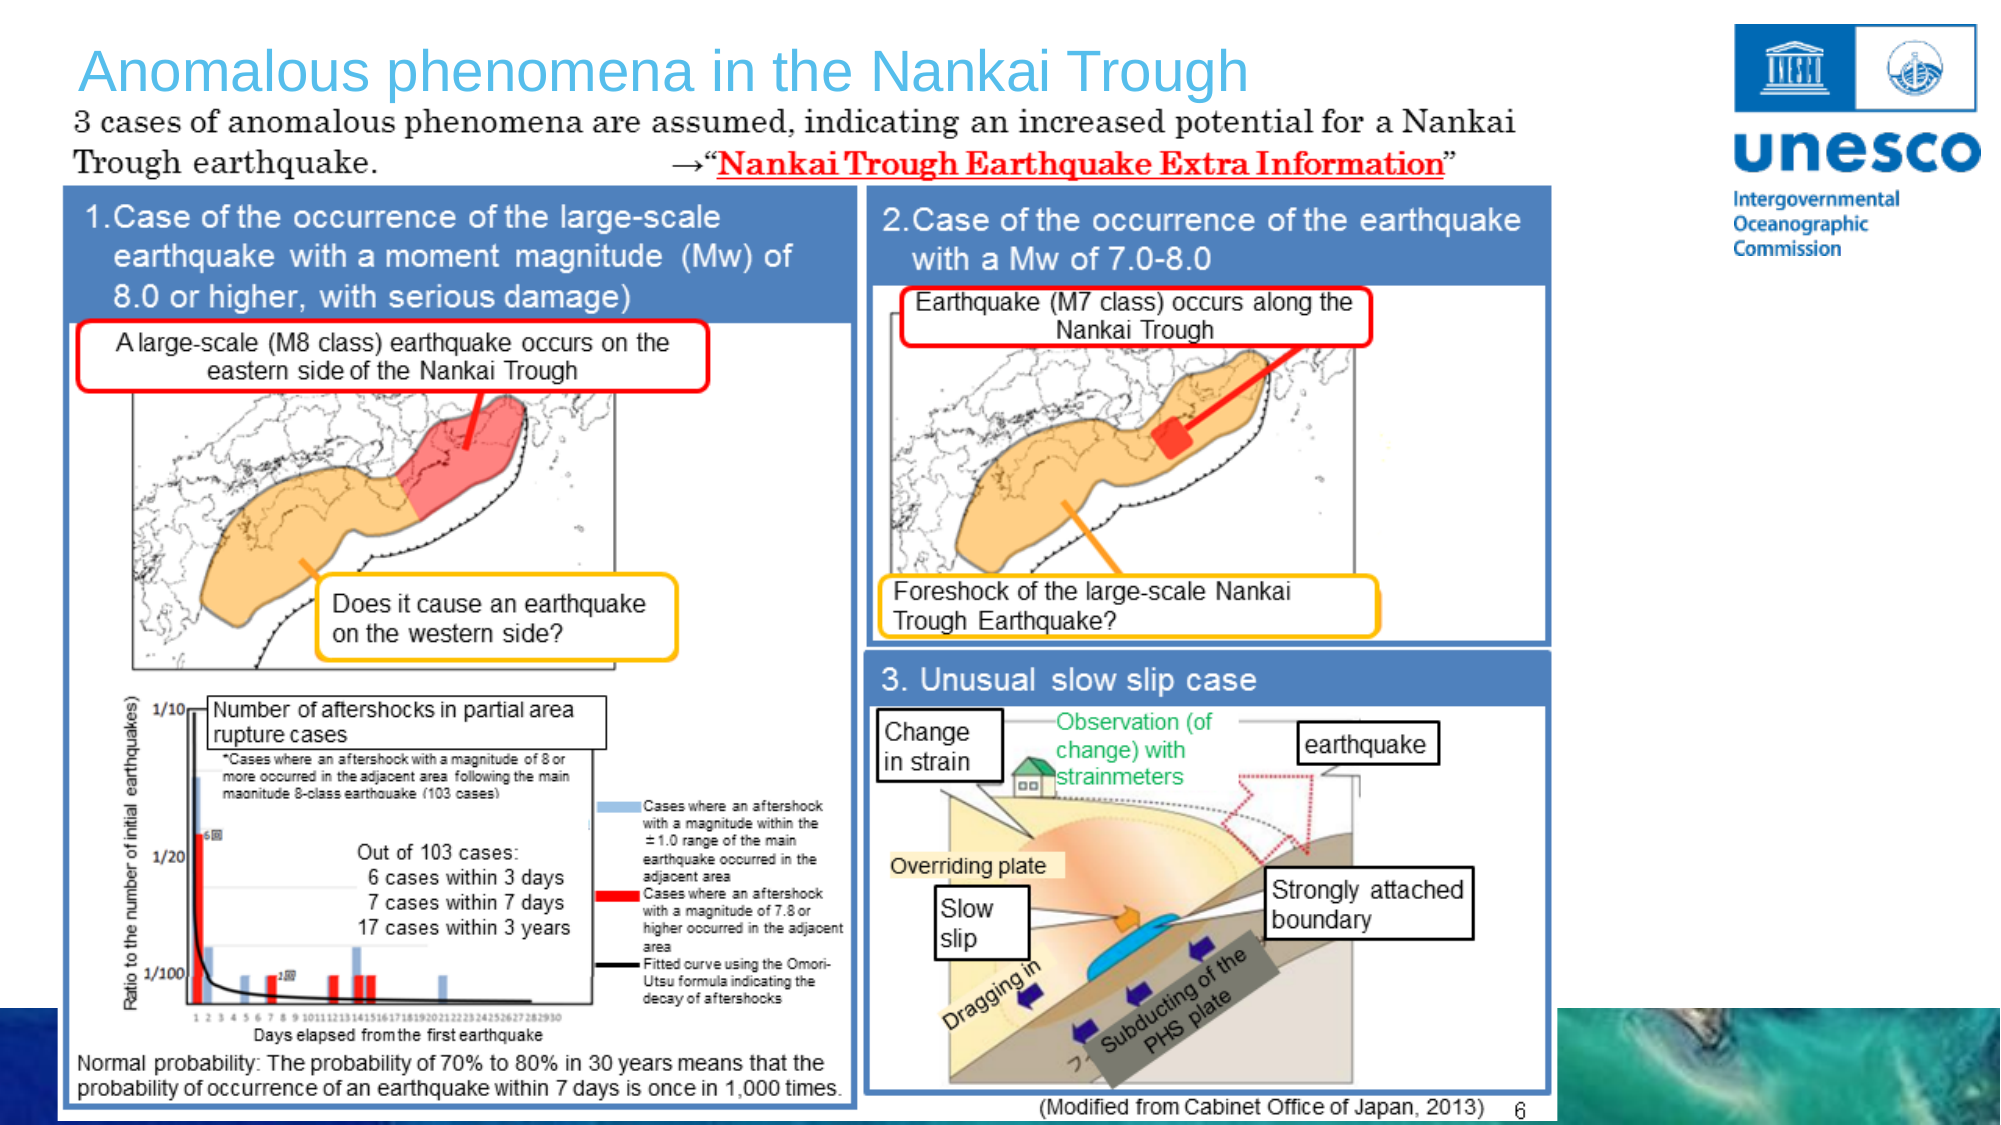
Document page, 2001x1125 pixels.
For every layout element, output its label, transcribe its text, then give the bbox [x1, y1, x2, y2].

picture [0, 102, 2000, 1125]
picture [1734, 24, 1981, 256]
text_box Anomalous phenomena in the Nankai Trough [64, 25, 1266, 102]
